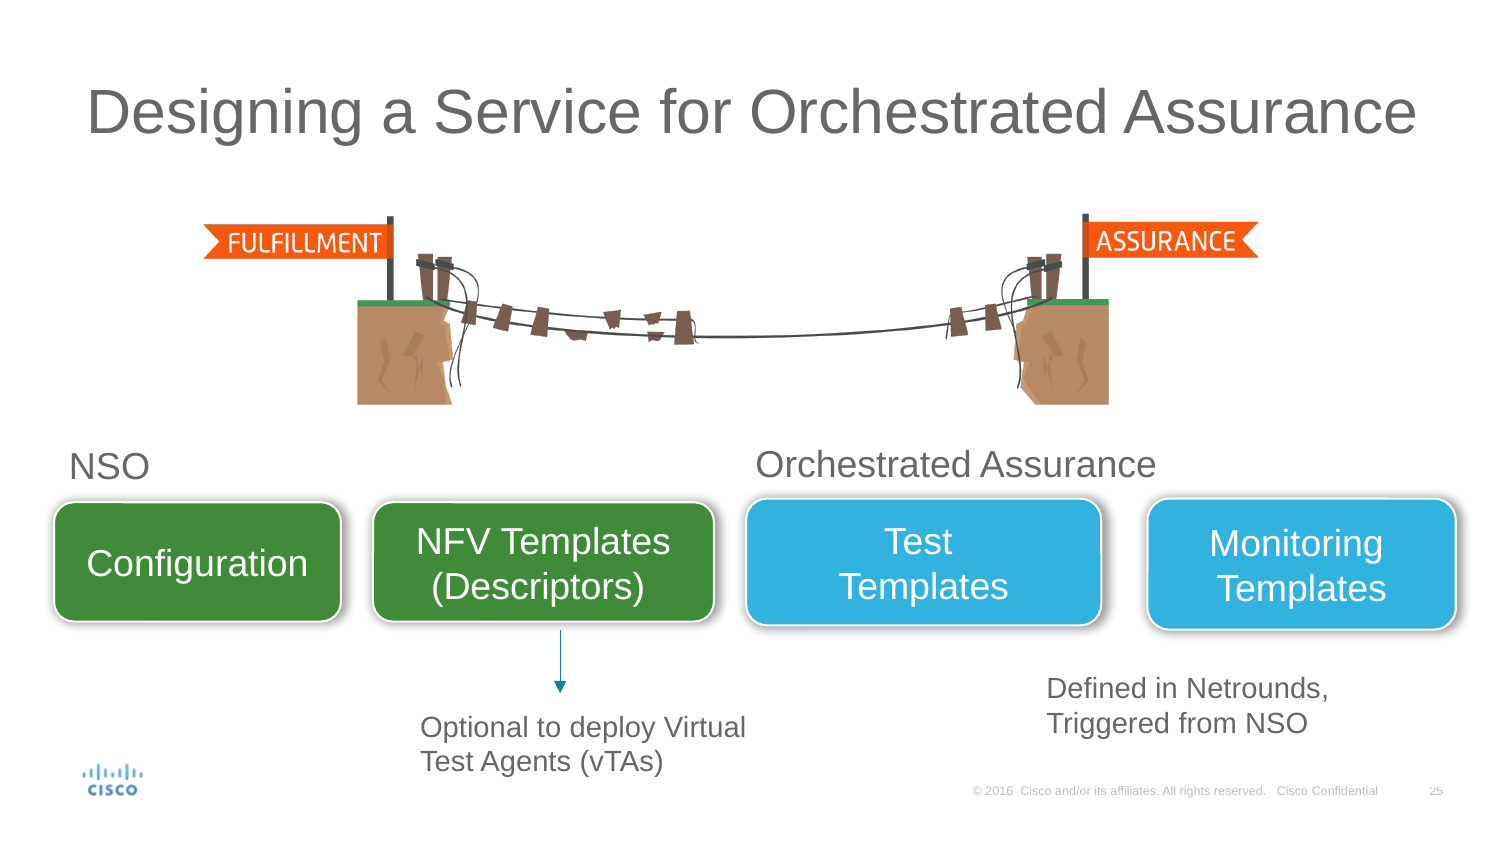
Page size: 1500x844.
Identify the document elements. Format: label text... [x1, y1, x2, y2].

text_box Monitoring Templates [1145, 496, 1458, 632]
text_box Configuration [51, 500, 344, 624]
text_box NFV Templates (Descriptors) [370, 500, 717, 624]
picture [164, 175, 1297, 443]
picture [77, 758, 149, 803]
title Designing a Service for Orchestrated Assurance [71, 55, 1471, 176]
text_box Orchestrated Assurance [740, 452, 1172, 493]
text_box Optional to deploy Virtual Test Agents (vTAs) [405, 700, 800, 786]
text_box NSO [54, 434, 517, 495]
text_box Defined in Netrounds, Triggered from NSO [1031, 661, 1500, 747]
text_box Test Templates [744, 496, 1104, 628]
